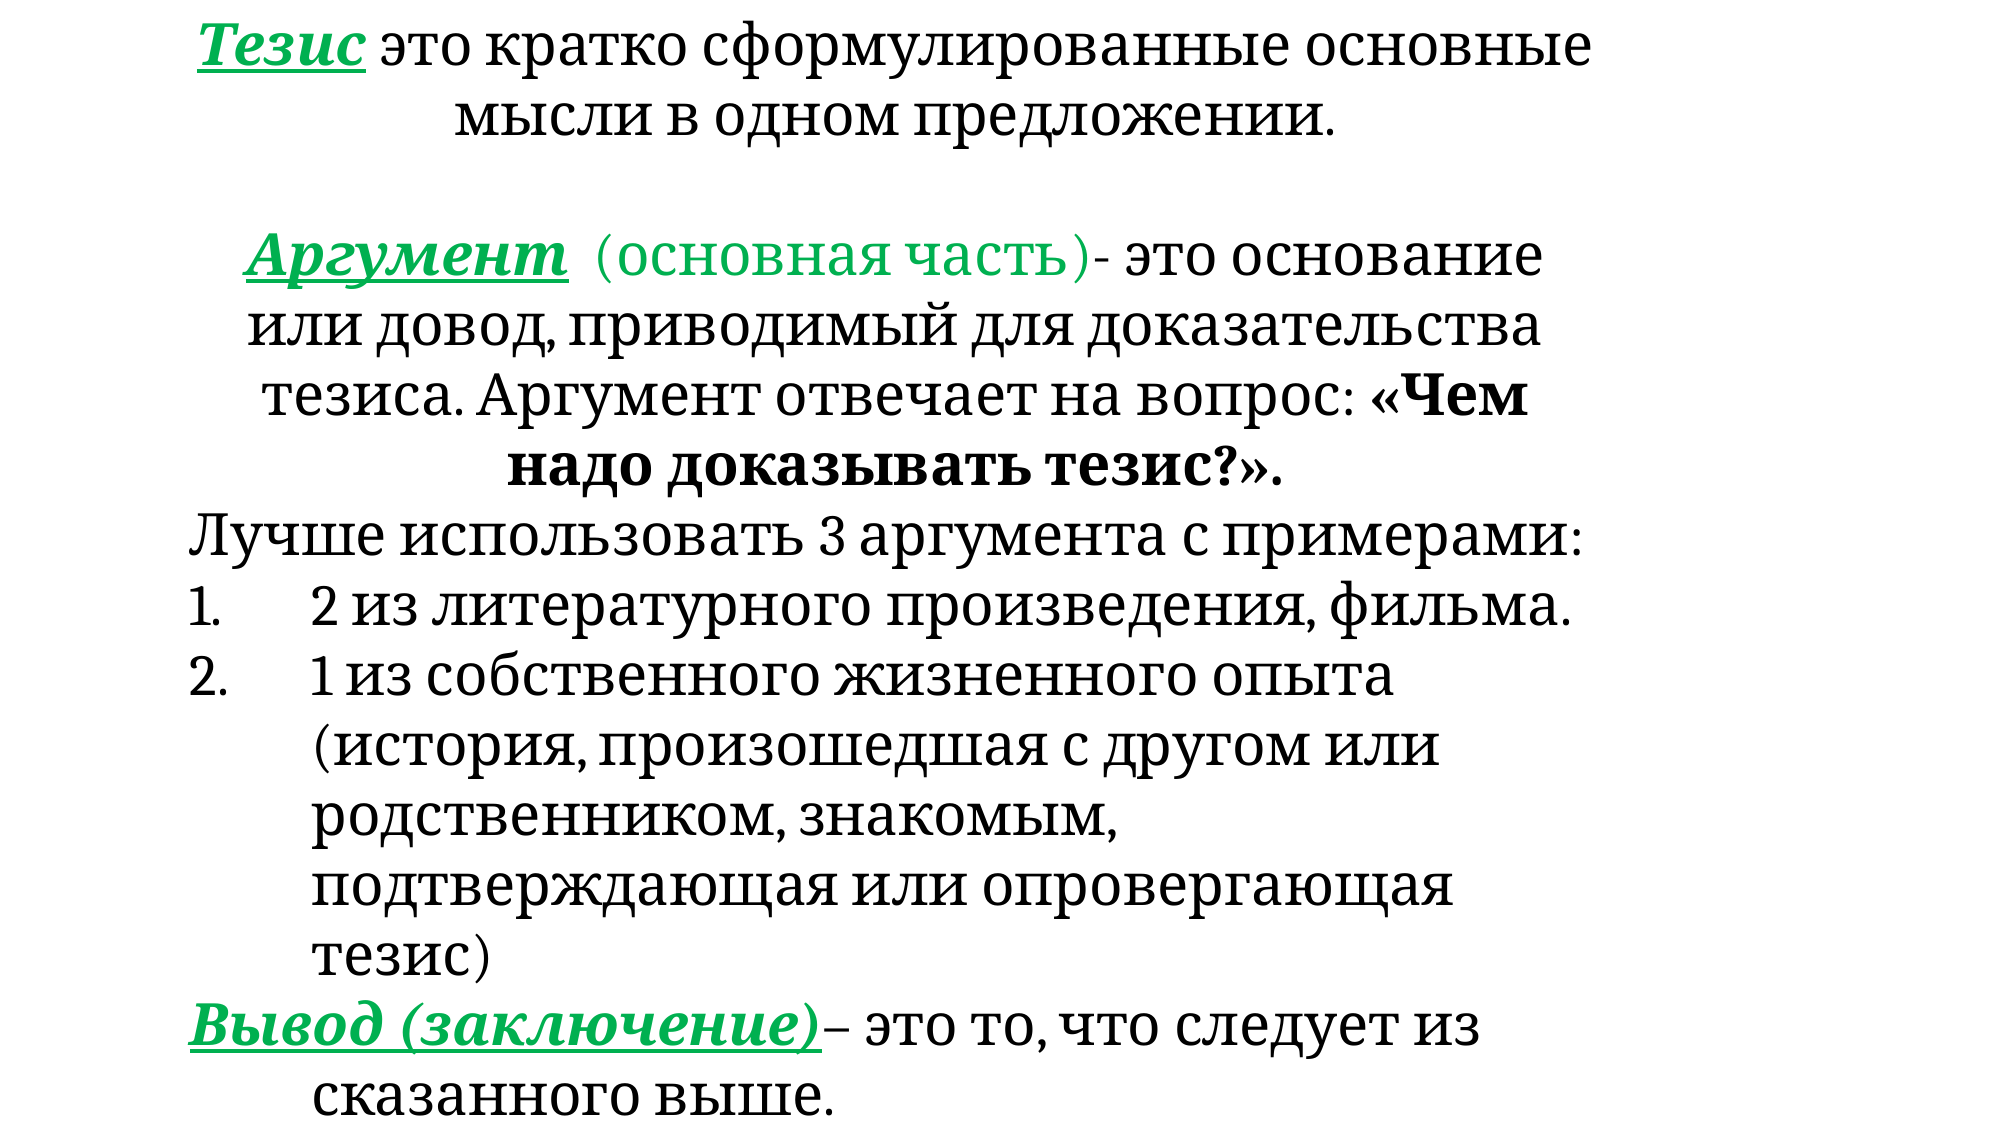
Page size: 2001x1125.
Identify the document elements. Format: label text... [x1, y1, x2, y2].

text_box Тезис это кратко сформулированные основные мысли в одном предложении. Аргумент (основная часть)- это основание или довод, приводимый для доказательства тезиса. Аргумент отвечает на вопрос: «Чем надо доказывать тезис?». Лучше использовать 3 аргумента с примерами: 2 из литературного произведения, фильма. 1 из собственного жизненного опыта (история, произошедшая с другом или родственником, знакомым, подтверждающая или опровергающая тезис) Вывод (заключение)– это то, что следует из сказанного выше. [174, 0, 1617, 1125]
